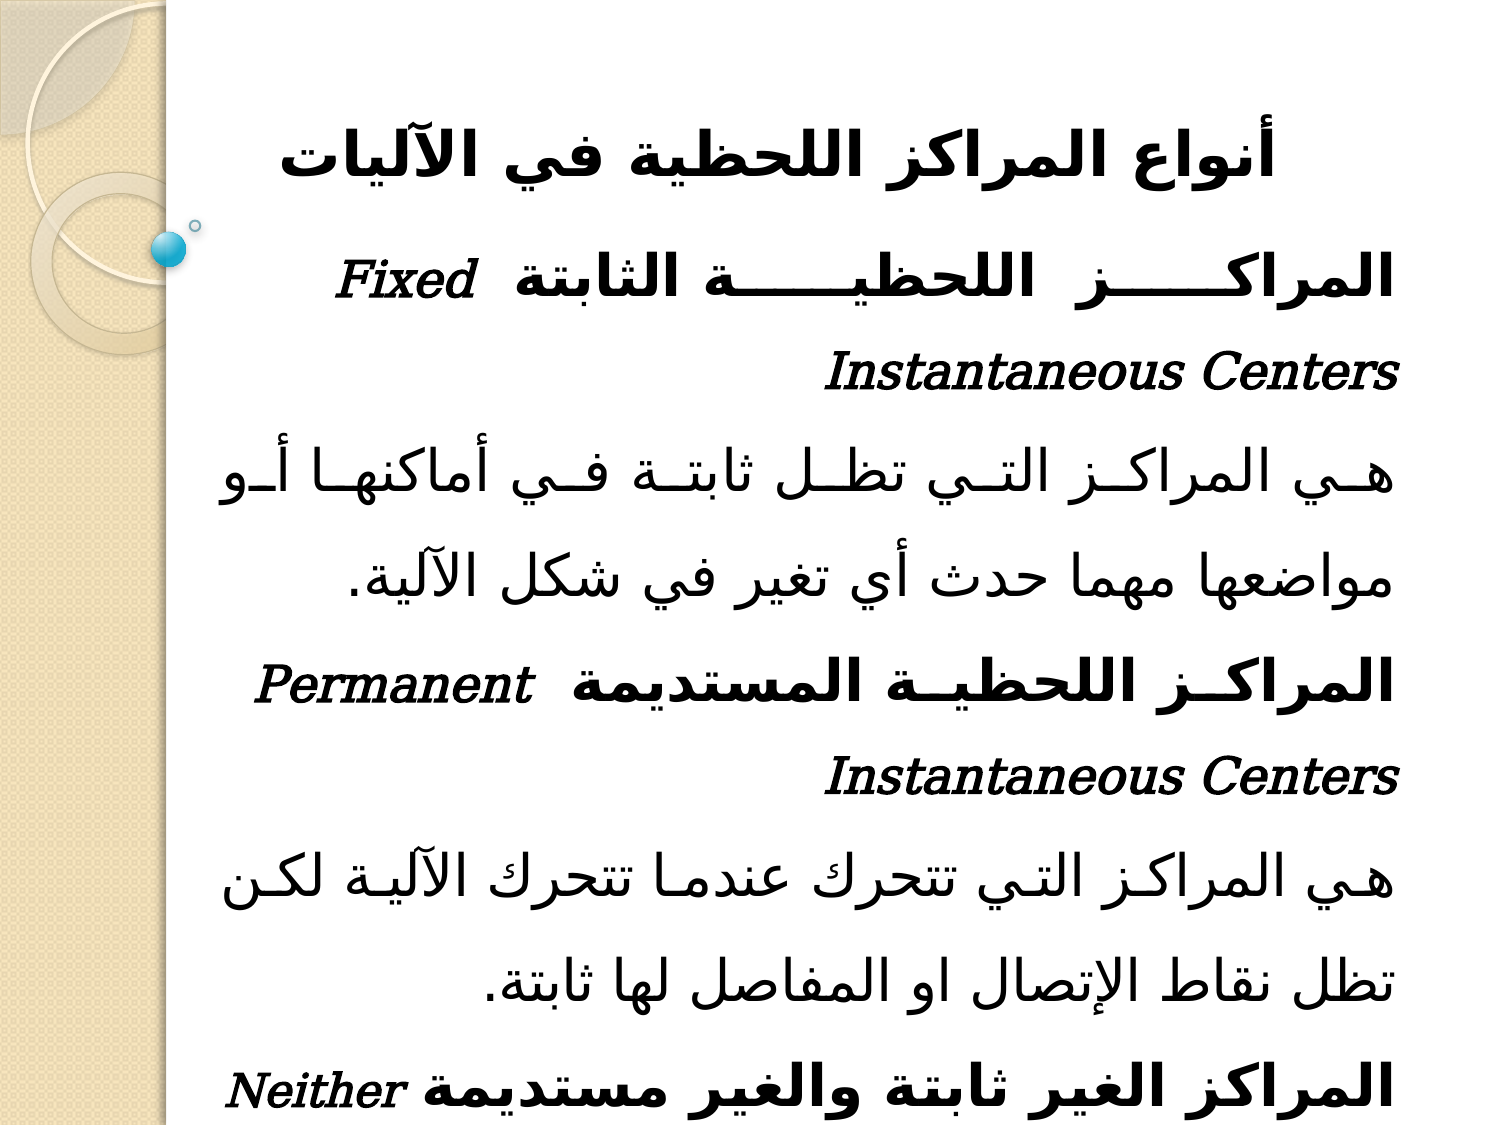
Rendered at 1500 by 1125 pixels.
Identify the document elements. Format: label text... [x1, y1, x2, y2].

text_box المراكز اللحظية الثابتة Fixed Instantaneous Centers هي المراكز التي تظل ثابتة في أماكنها أو مواضعها مهما حدث أي تغير في شكل الآلية. المراكز اللحظية المستديمة Permanent Instantaneous Centers هي المراكز التي تتحرك عندما تتحرك الآلية لكن تظل نقاط الإتصال او المفاصل لها ثابتة. المراكز الغير ثابتة والغير مستديمة Neither Fixed Nor Permanent هي المراكز التي يتغير موضعها بتغير شكل الآلية. [206, 196, 1412, 1125]
title أنواع المراكز اللحظية في الآليات [206, 54, 1376, 196]
